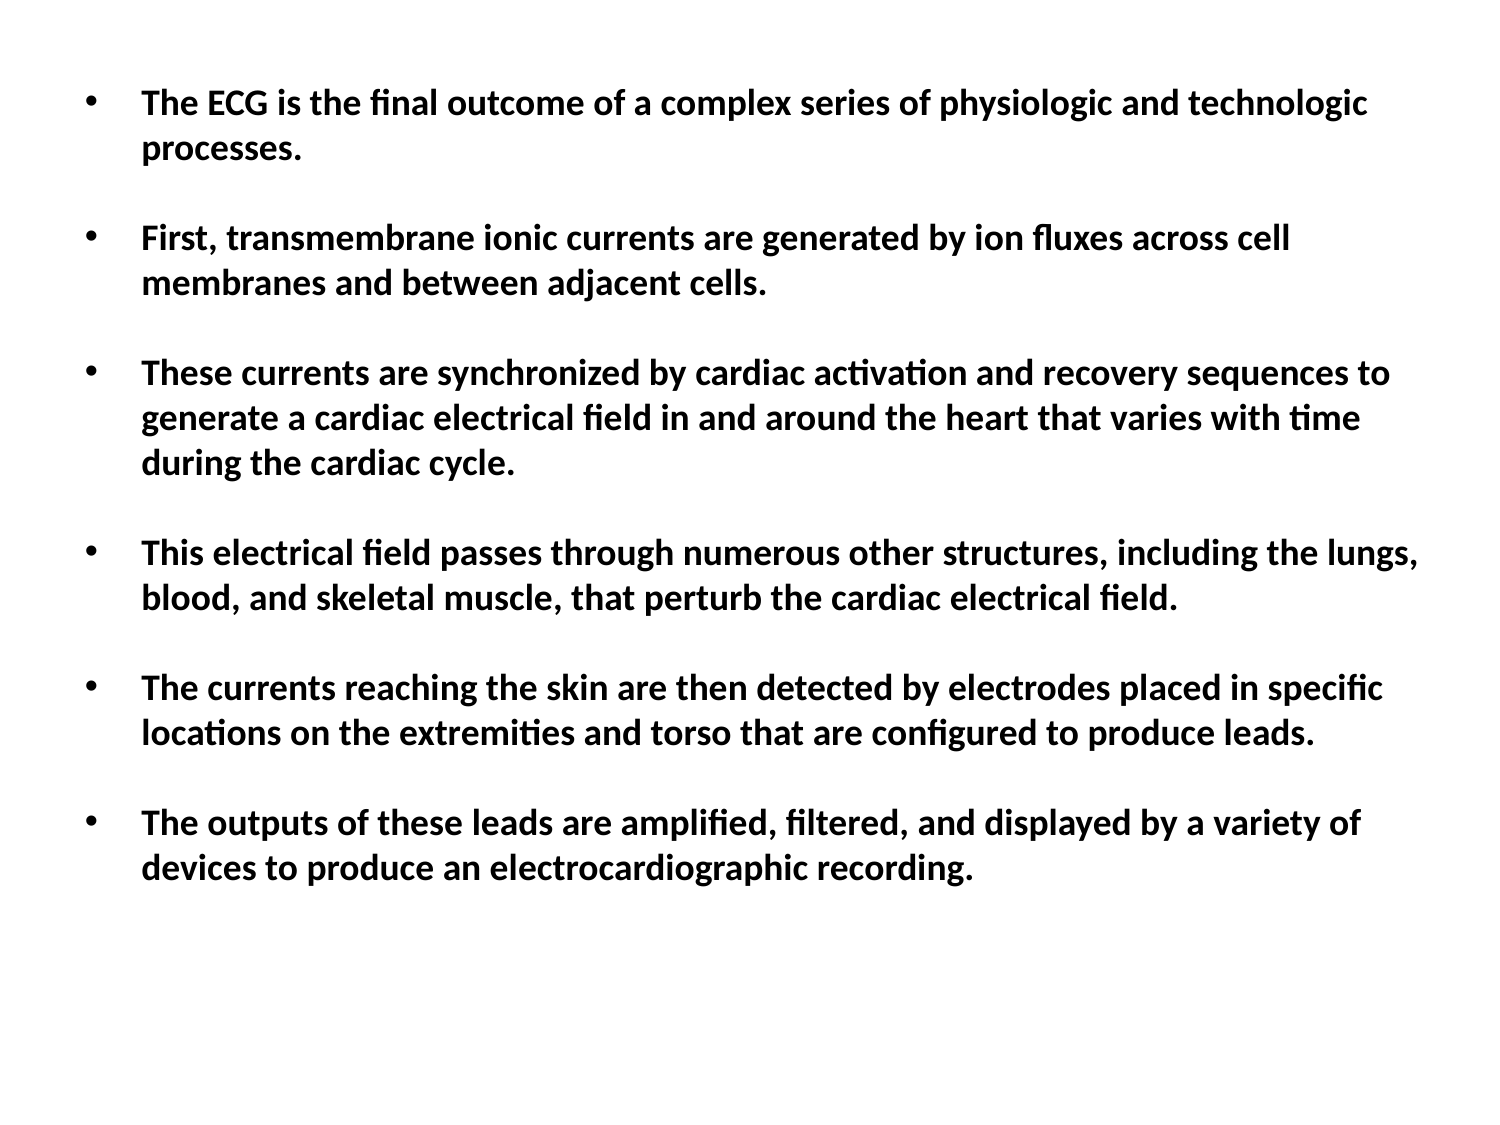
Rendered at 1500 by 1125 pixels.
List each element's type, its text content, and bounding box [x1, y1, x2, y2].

text_box The ECG is the final outcome of a complex series of physiologic and technologic processes. First, transmembrane ionic currents are generated by ion fluxes across cell membranes and between adjacent cells. These currents are synchronized by cardiac activation and recovery sequences to generate a cardiac electrical field in and around the heart that varies with time during the cardiac cycle. This electrical field passes through numerous other structures, including the lungs, blood, and skeletal muscle, that perturb the cardiac electrical field. The currents reaching the skin are then detected by electrodes placed in specific locations on the extremities and torso that are configured to produce leads. The outputs of these leads are amplified, filtered, and displayed by a variety of devices to produce an electrocardiographic recording. [70, 70, 1442, 895]
